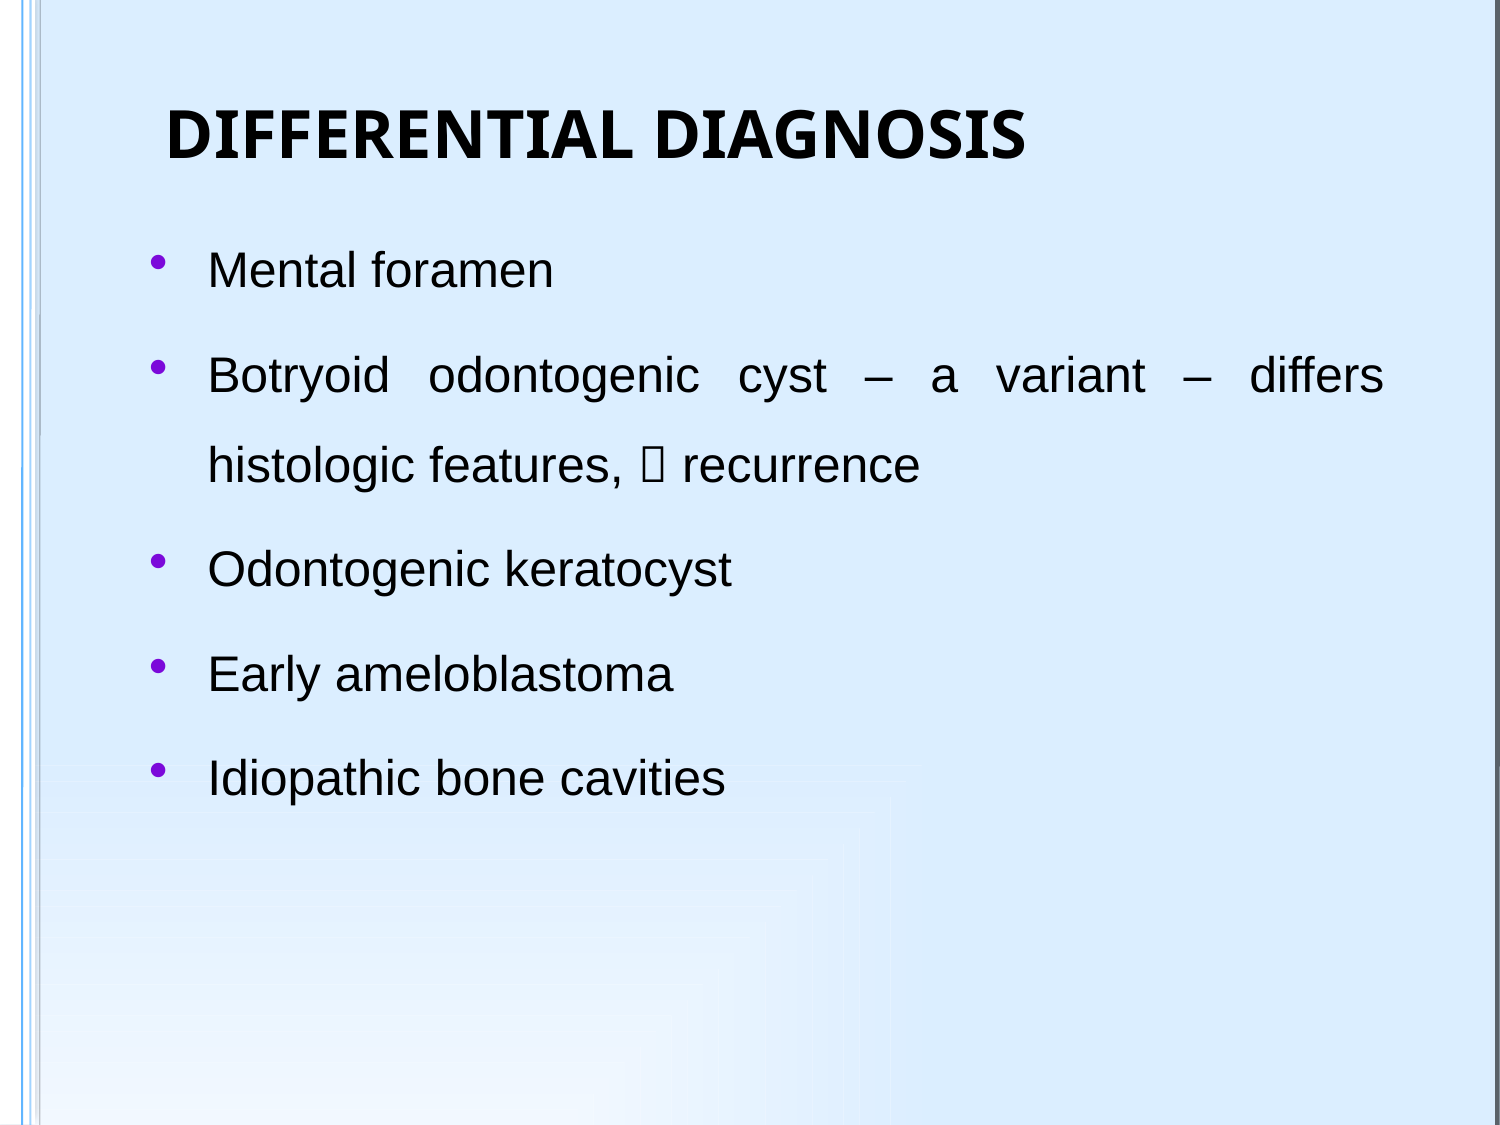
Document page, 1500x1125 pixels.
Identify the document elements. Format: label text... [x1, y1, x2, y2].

title DIFFERENTIAL DIAGNOSIS [150, 83, 1425, 234]
list Mental foramen Botryoid odontogenic cyst – a variant – differs histologic features,  recurrence Odontogenic keratocyst Early ameloblastoma Idiopathic bone cavities [125, 200, 1400, 985]
